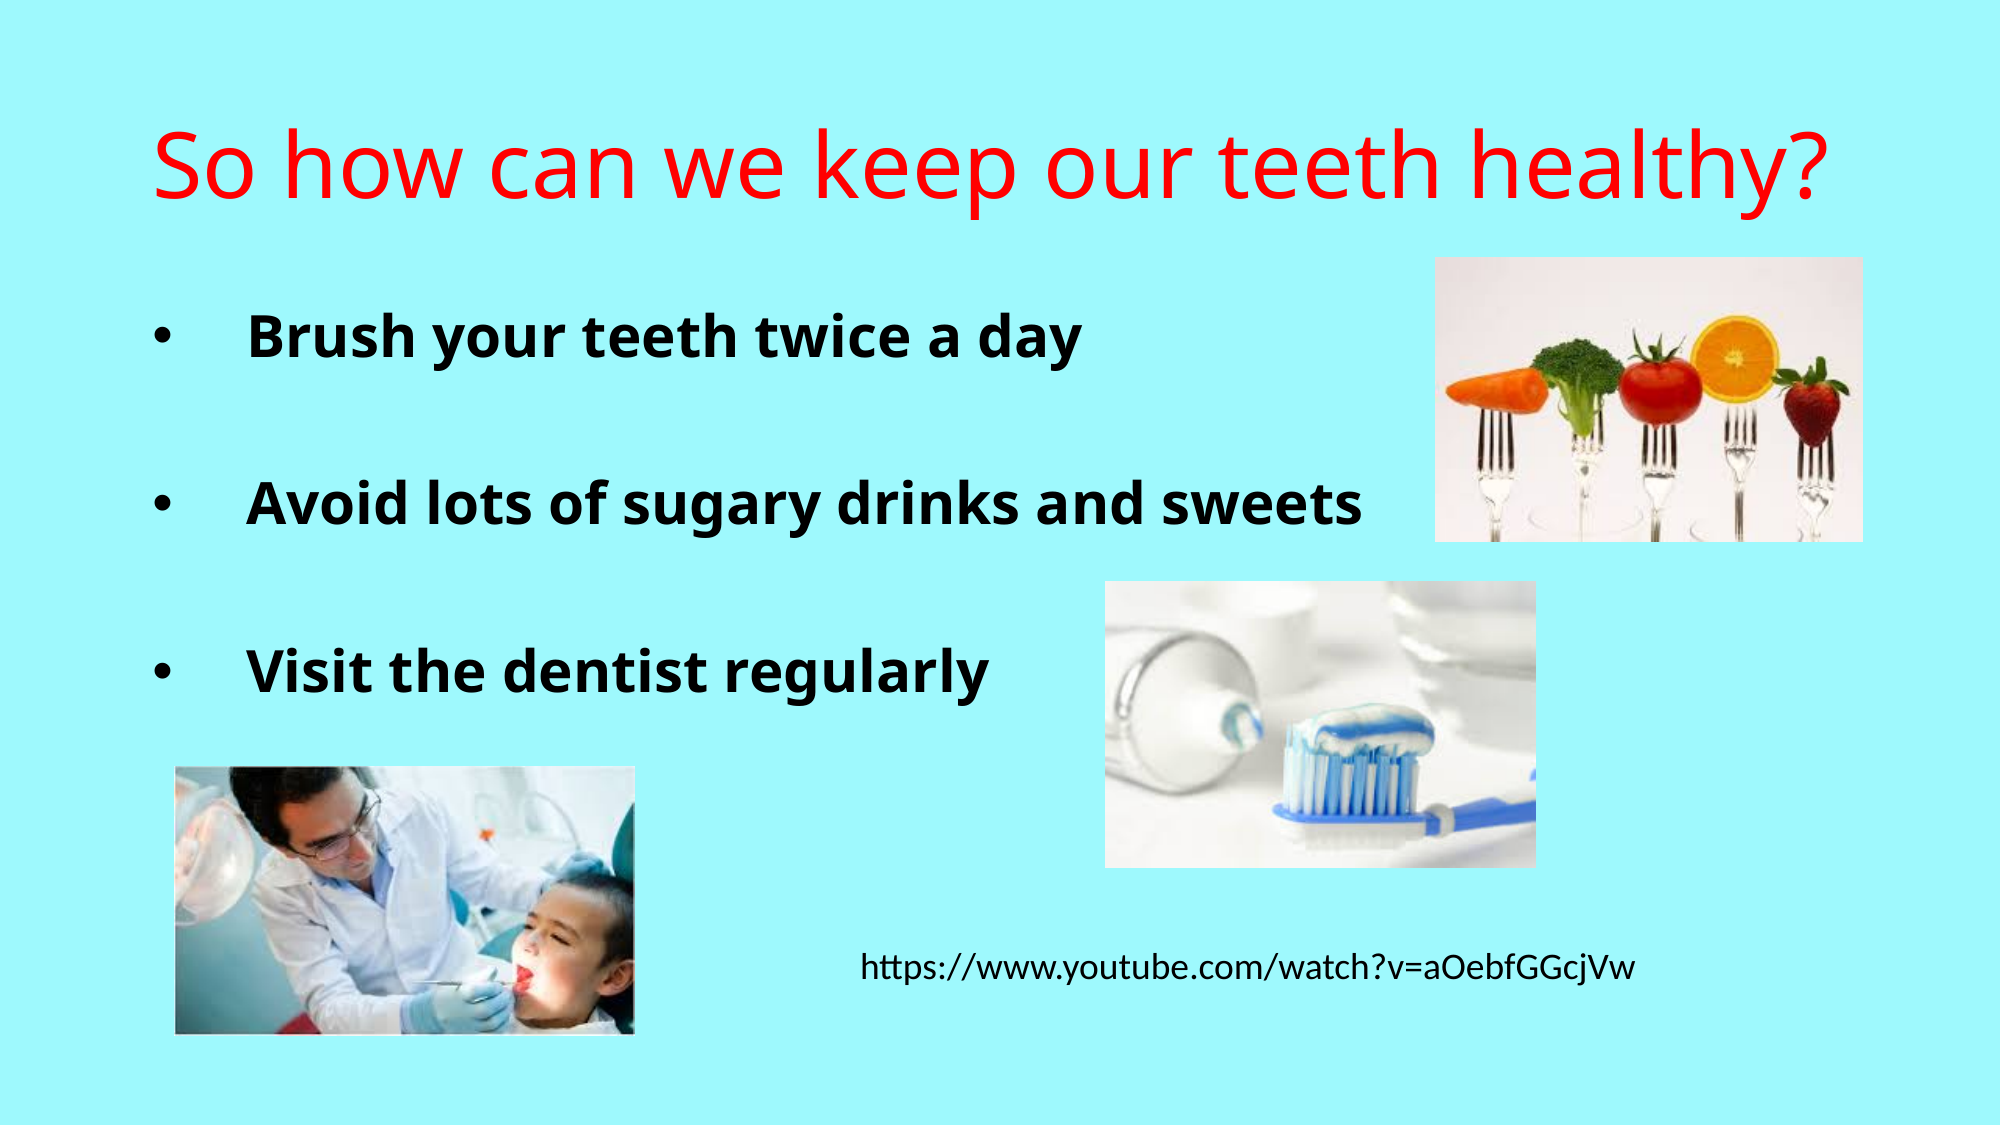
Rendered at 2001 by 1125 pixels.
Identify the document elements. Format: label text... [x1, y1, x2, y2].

text_box https://www.youtube.com/watch?v=aOebfGGcjVw [845, 934, 1652, 995]
picture [174, 766, 635, 1036]
picture [1435, 257, 1863, 542]
picture [1105, 581, 1536, 868]
list Brush your teeth twice a day Avoid lots of sugary drinks and sweets Visit the dentist regularly [137, 299, 1863, 1014]
title So how can we keep our teeth healthy? [137, 59, 1863, 278]
